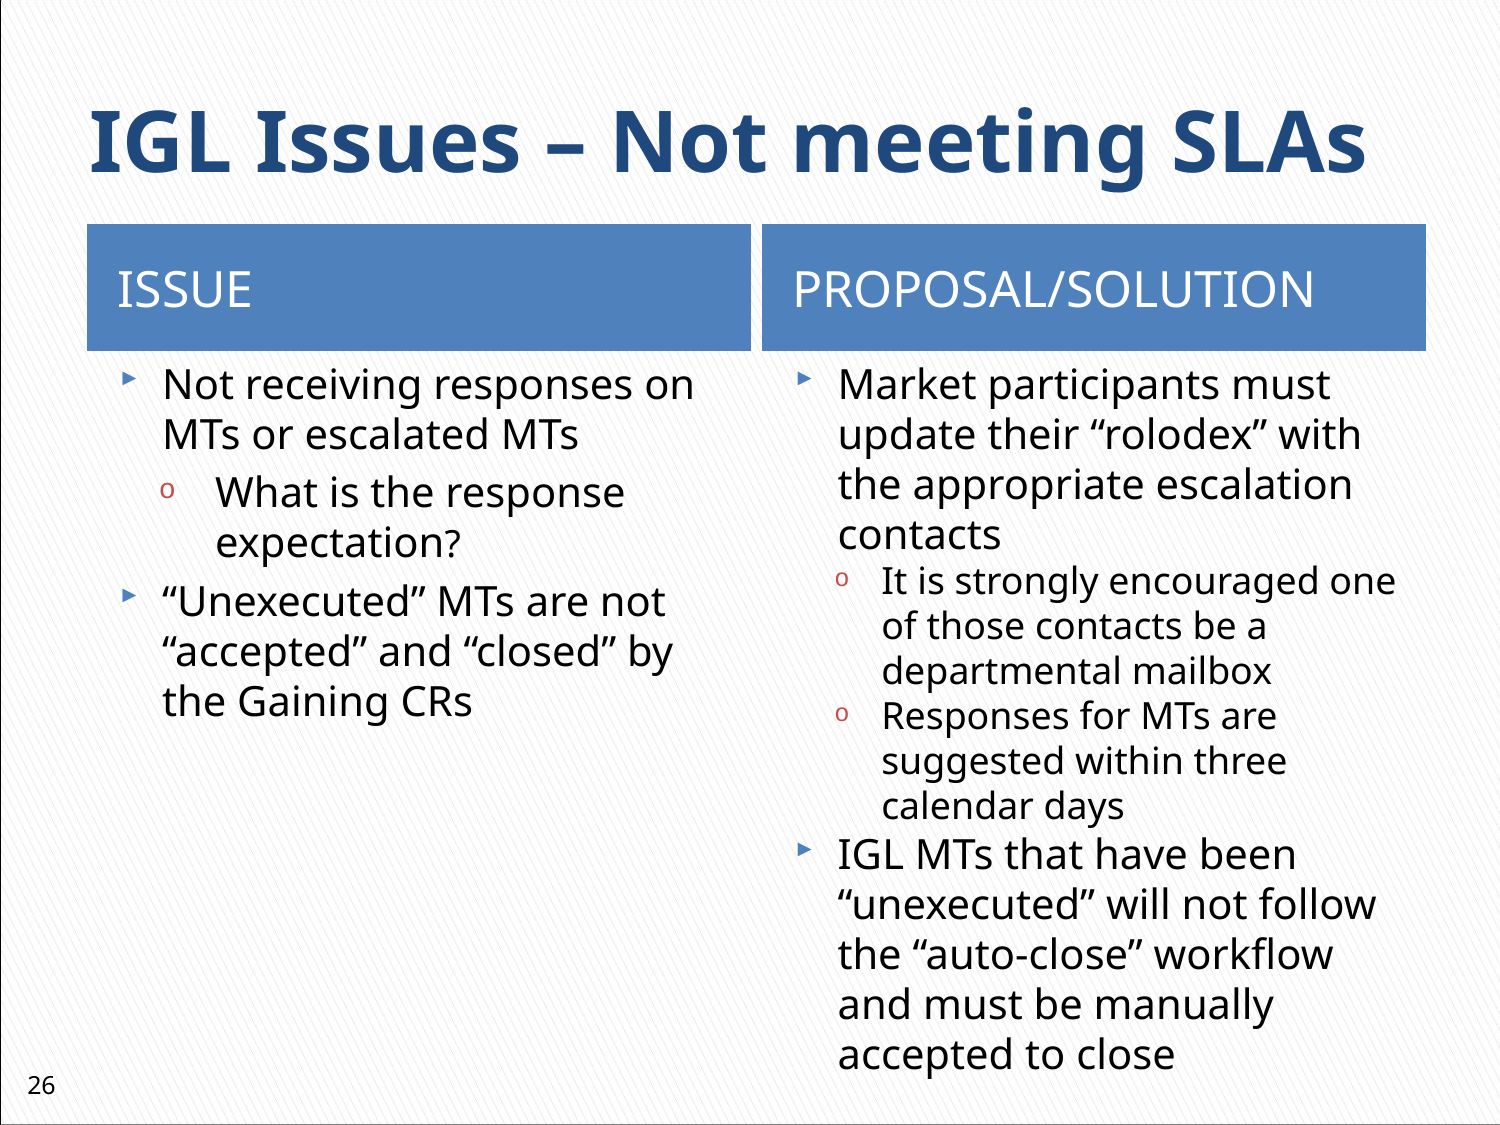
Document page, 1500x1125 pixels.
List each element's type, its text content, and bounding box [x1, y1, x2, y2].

slide_number 26 [12, 1051, 150, 1112]
list Market participants must update their “rolodex” with the appropriate escalation contacts It is strongly encouraged one of those contacts be a departmental mailbox Responses for MTs are suggested within three calendar days IGL MTs that have been “unexecuted” will not follow the “auto-close” workflow and must be manually accepted to close [762, 350, 1426, 997]
list Not receiving responses on MTs or escalated MTs What is the response expectation? “Unexecuted” MTs are not “accepted” and “closed” by the Gaining CRs [87, 350, 750, 997]
title IGL Issues – Not meeting SLAs [75, 44, 1425, 233]
picture [0, 0, 1500, 1125]
list PROPOSAL/SOLUTION [762, 224, 1426, 350]
list ISSUE [87, 224, 751, 351]
